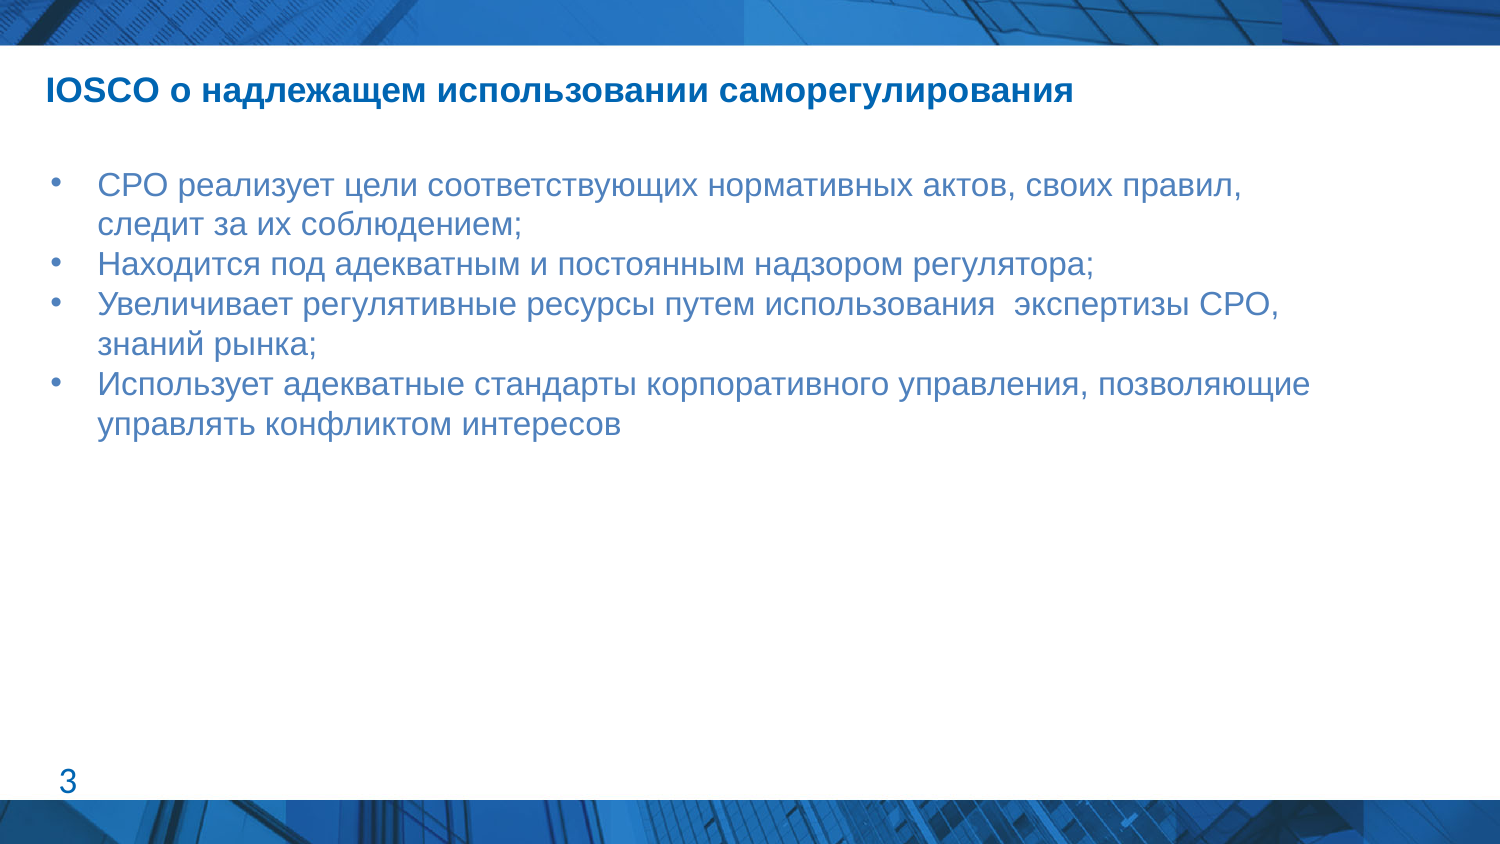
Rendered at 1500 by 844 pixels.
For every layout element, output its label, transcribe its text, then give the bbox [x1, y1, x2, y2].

text_box СРО реализует цели соответствующих нормативных актов, своих правил, следит за их соблюдением; Находится под адекватным и постоянным надзором регулятора; Увеличивает регулятивные ресурсы путем использования экспертизы СРО, знаний рынка; Использует адекватные стандарты корпоративного управления, позволяющие управлять конфликтом интересов [35, 115, 1343, 560]
title IOSCO о надлежащем использовании саморегулирования [45, 51, 1275, 115]
picture [0, 0, 1500, 844]
